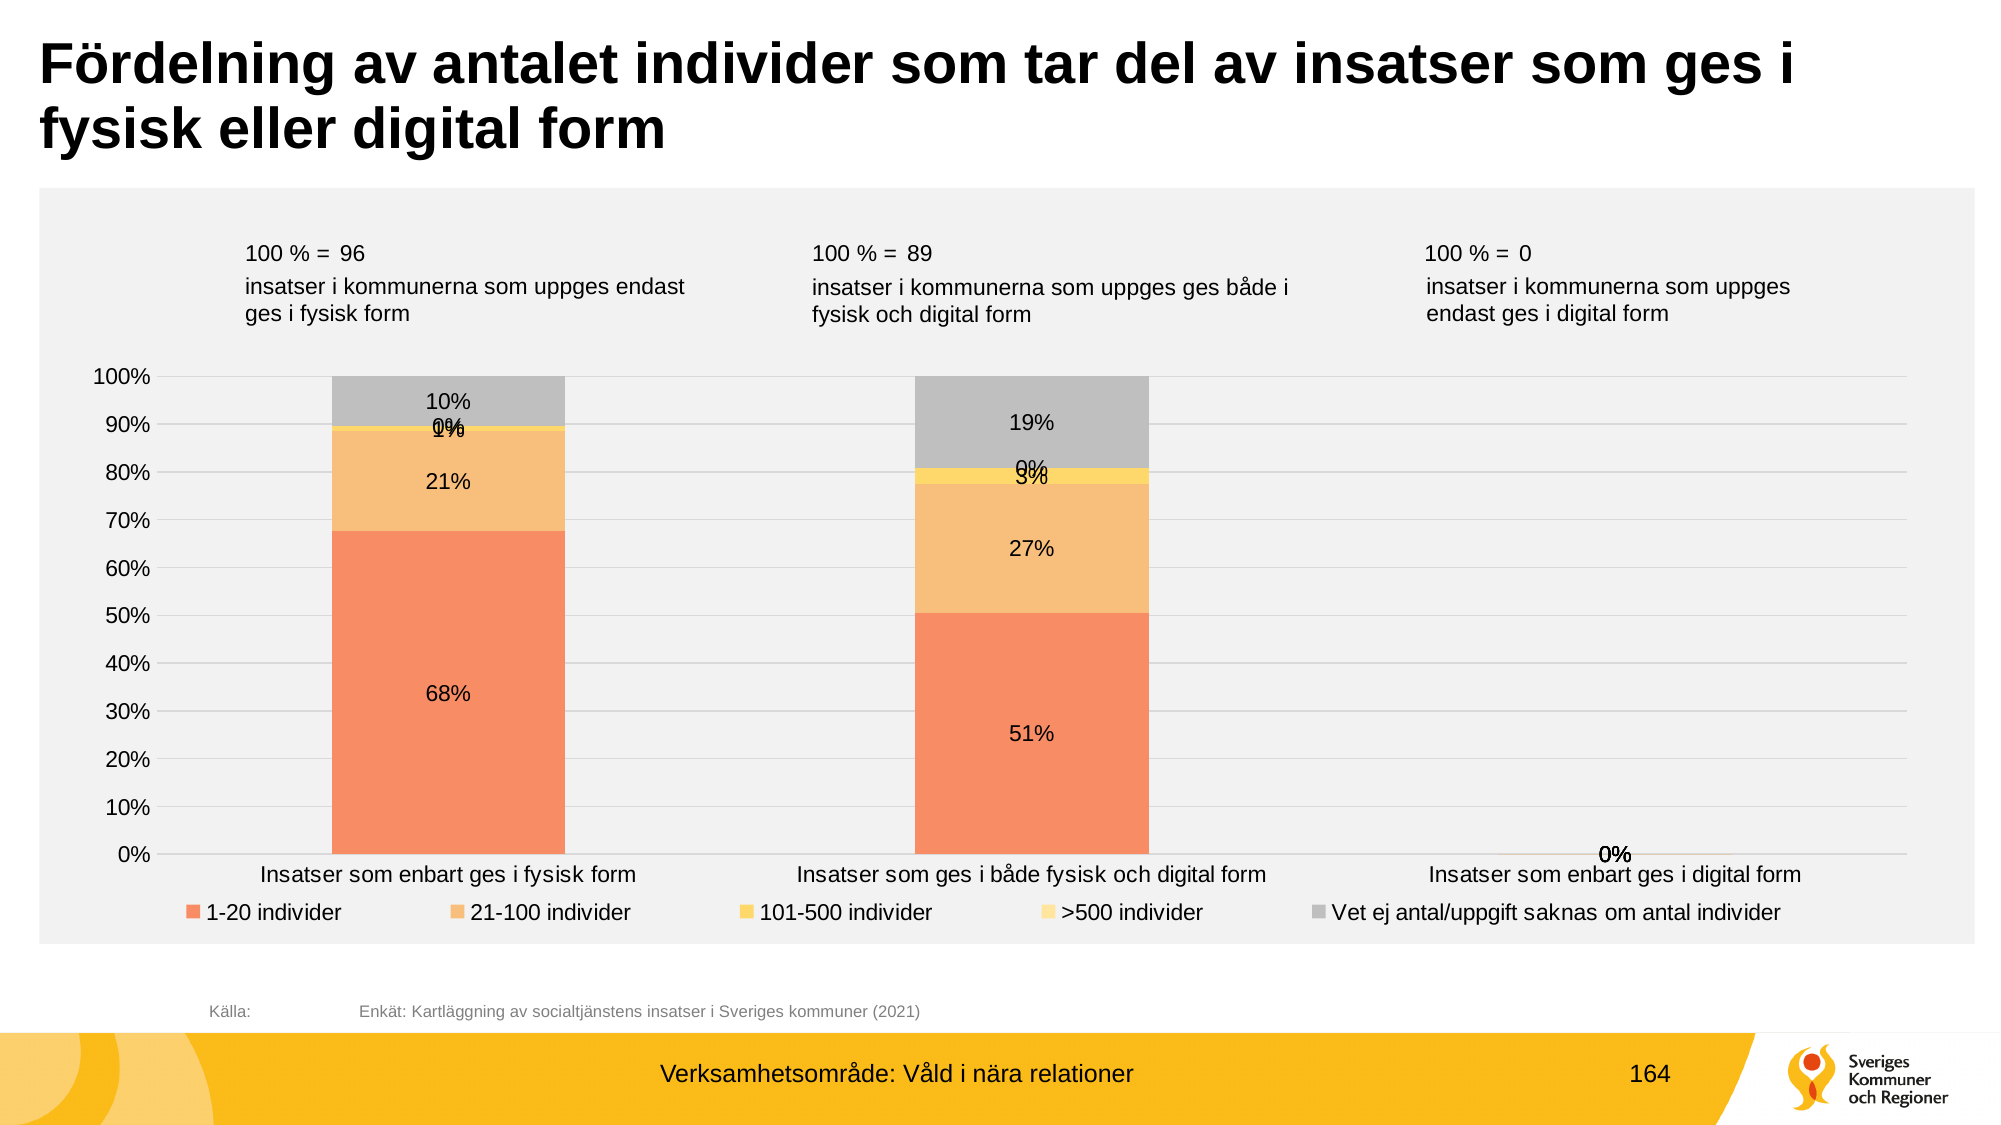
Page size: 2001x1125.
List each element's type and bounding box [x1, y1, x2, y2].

text_box [230, 231, 701, 334]
chart [55, 350, 1945, 949]
list [39, 943, 1975, 1029]
title [39, 22, 1975, 170]
text_box [1409, 231, 1878, 334]
footer [403, 1042, 1393, 1103]
picture [0, 0, 2000, 1125]
slide_number [1477, 1042, 1687, 1103]
text_box [797, 231, 1315, 335]
